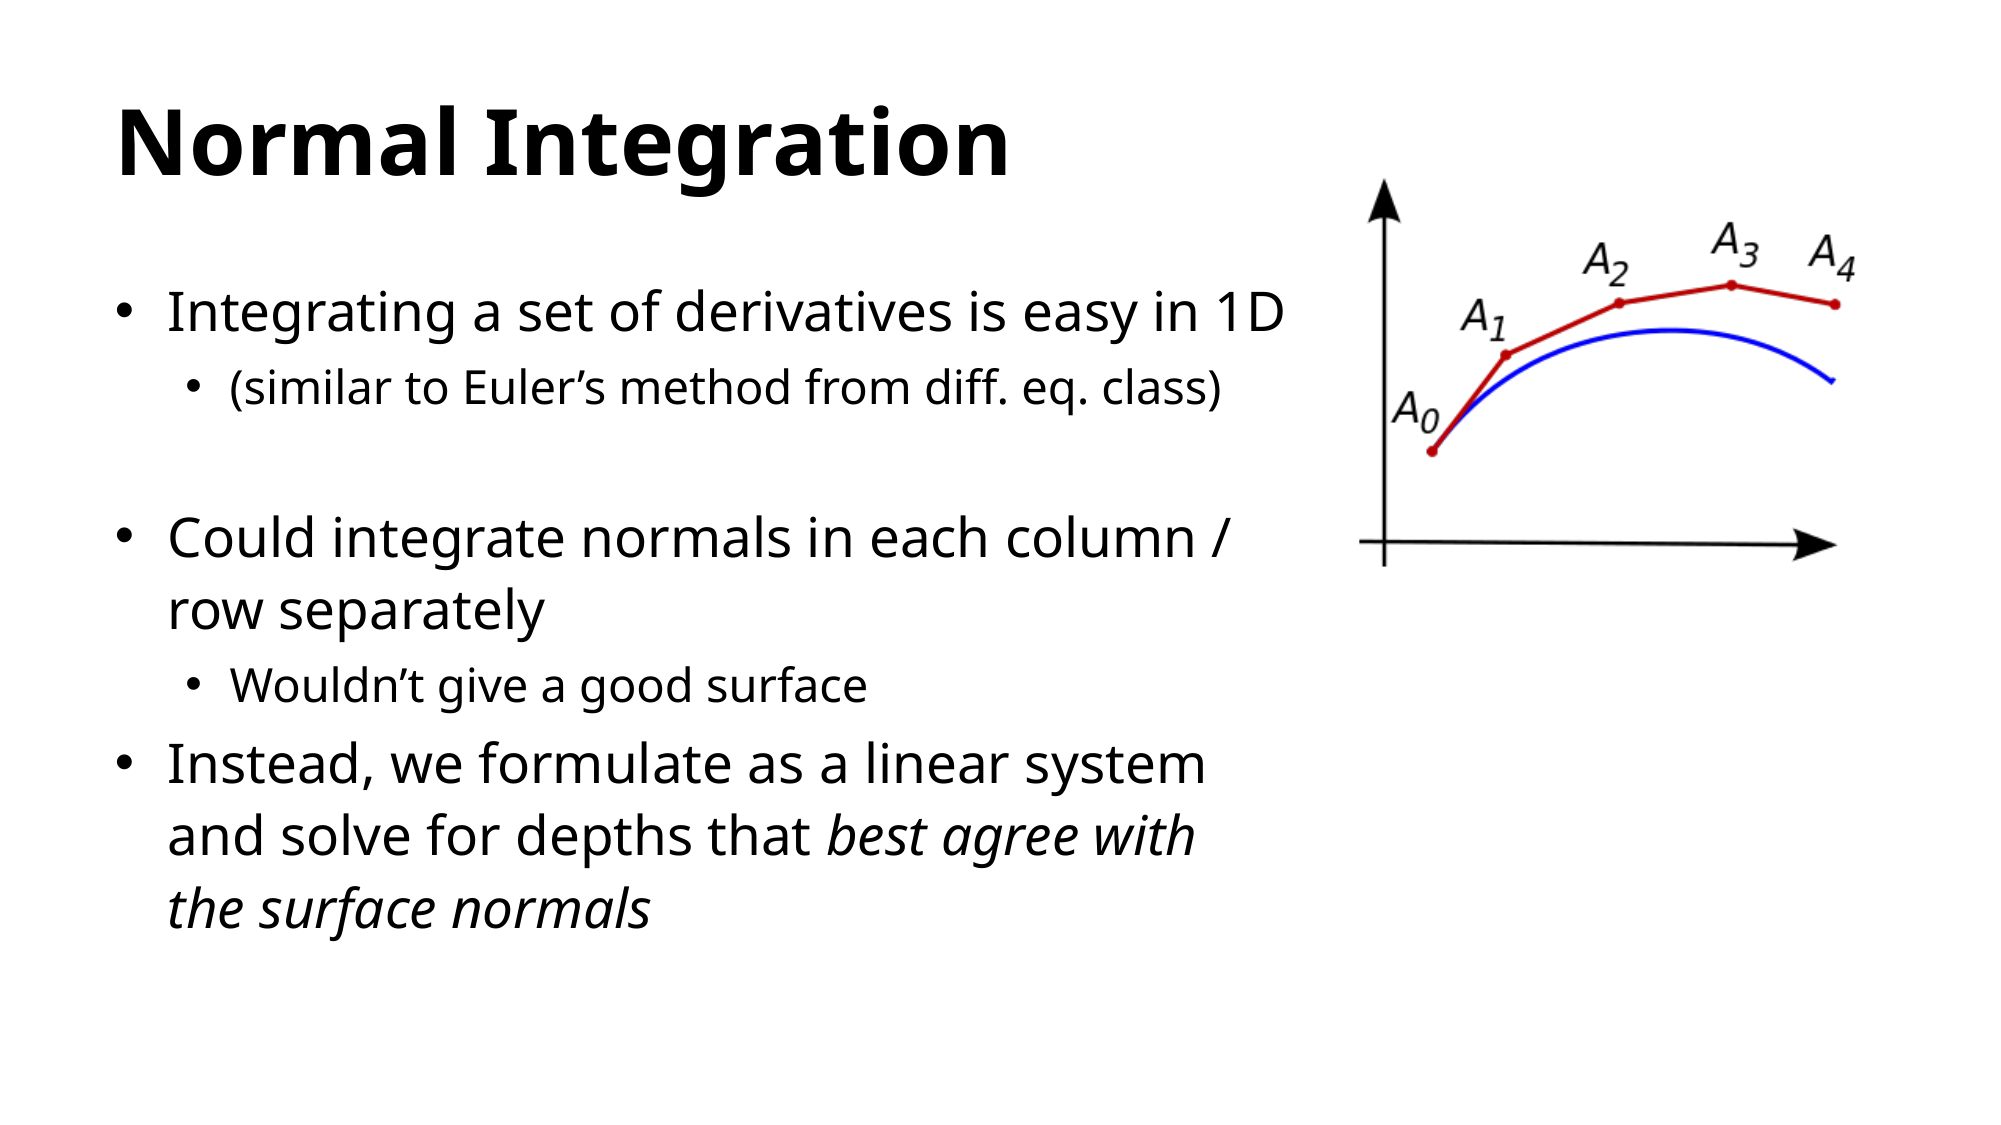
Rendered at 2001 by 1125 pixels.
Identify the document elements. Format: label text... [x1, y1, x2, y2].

title Normal Integration [99, 45, 1900, 233]
picture [1347, 166, 1864, 570]
list Integrating a set of derivatives is easy in 1D (similar to Euler’s method from diff. eq. class) Could integrate normals in each column / row separately Wouldn’t give a good surface Instead, we formulate as a linear system and solve for depths that best agree with the surface normals [99, 262, 1302, 1047]
